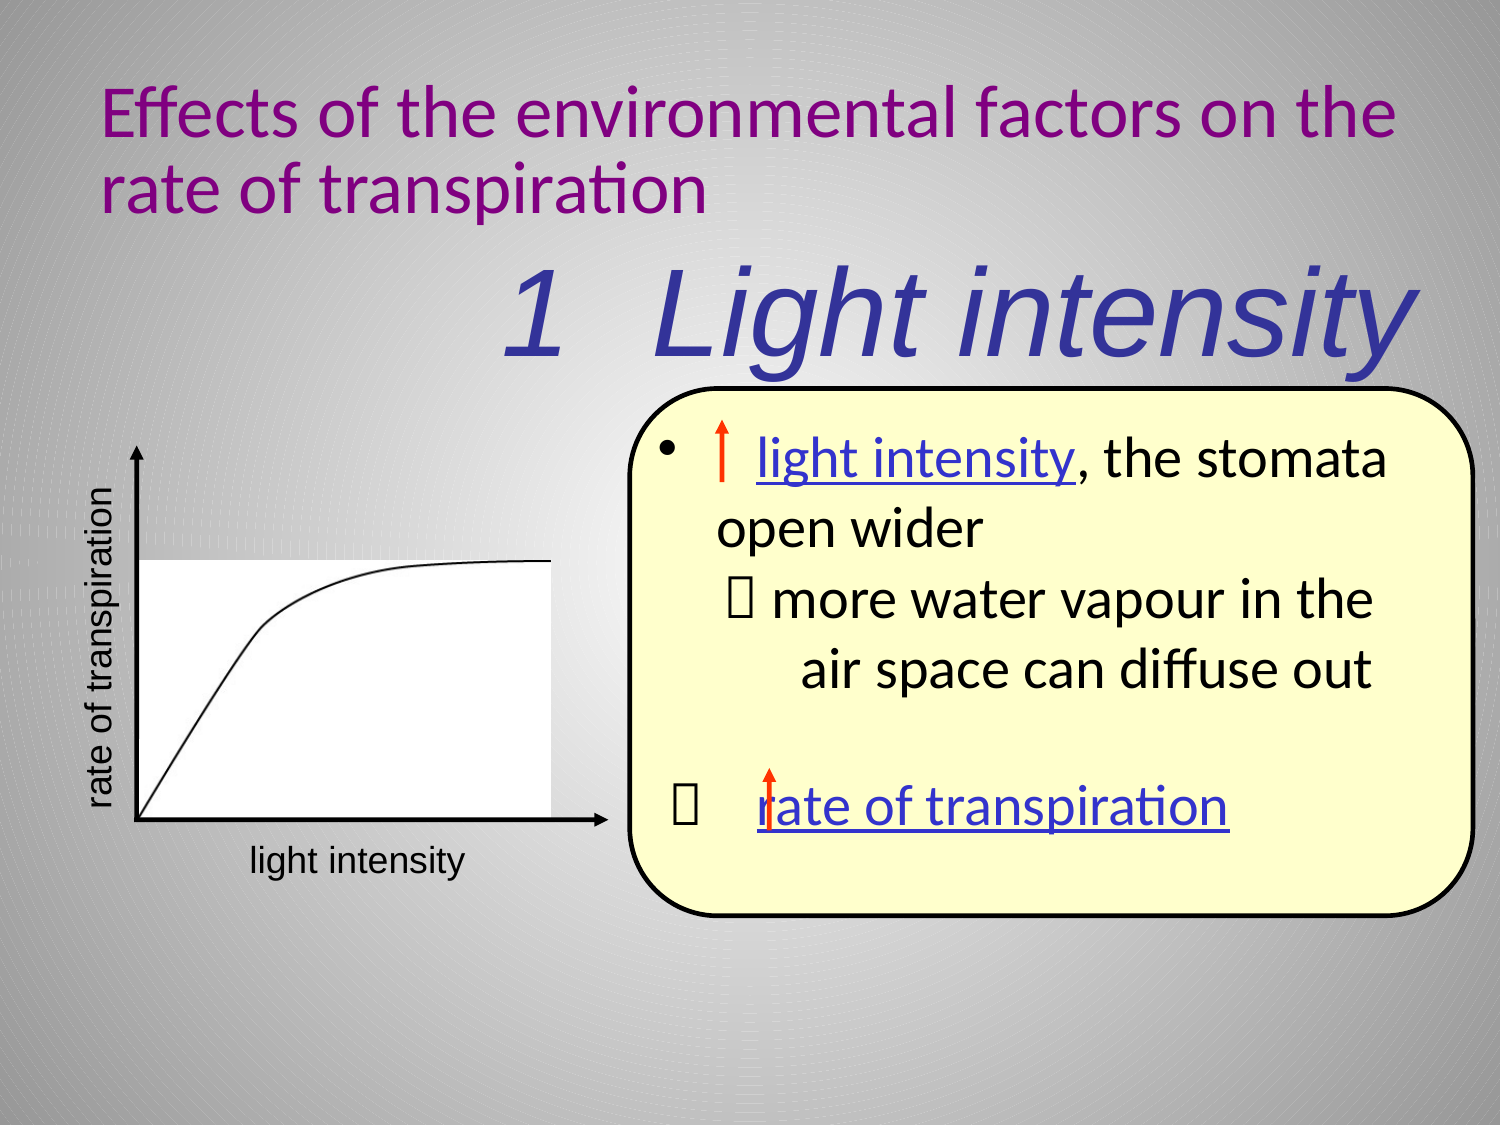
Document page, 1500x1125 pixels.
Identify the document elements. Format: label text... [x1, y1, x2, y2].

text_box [642, 411, 1443, 568]
text_box Effects of the environmental factors on the rate of transpiration [85, 68, 1490, 237]
text_box [629, 389, 1473, 916]
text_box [653, 759, 1457, 846]
text_box  more water vapour in the air space can diffuse out [708, 577, 1439, 708]
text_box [133, 445, 609, 821]
text_box light intensity [234, 831, 481, 889]
text_box 1 Light intensity [486, 223, 1431, 389]
text_box rate of transpiration [66, 472, 127, 825]
